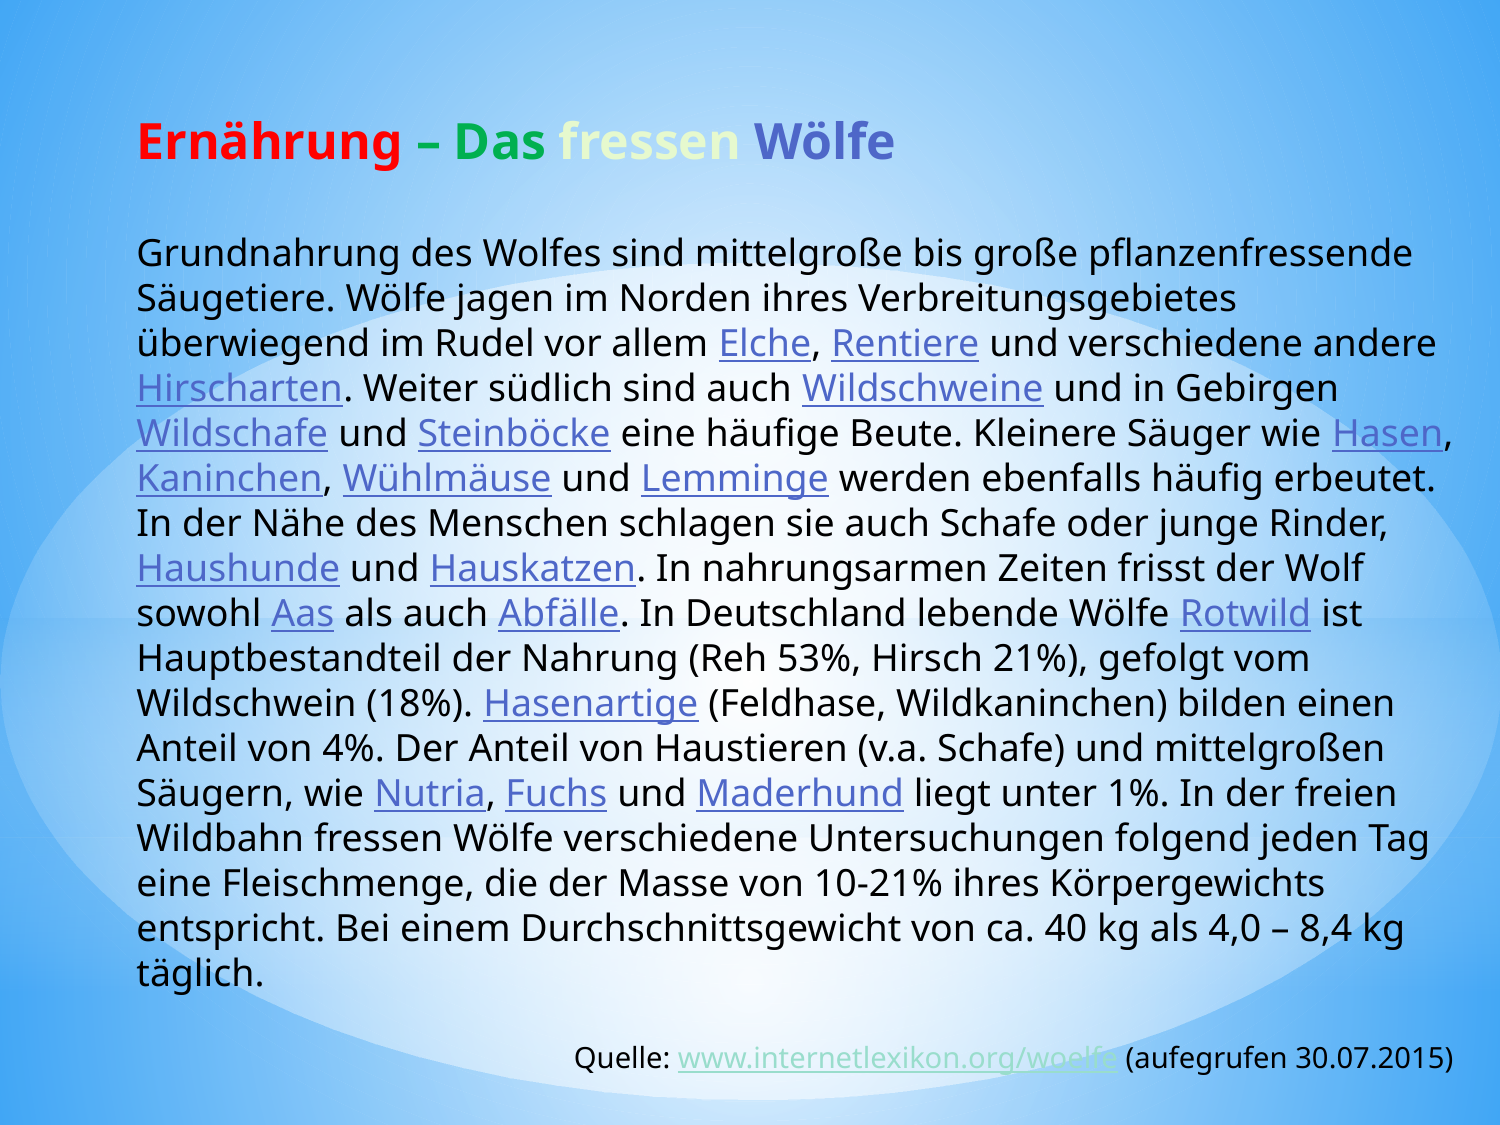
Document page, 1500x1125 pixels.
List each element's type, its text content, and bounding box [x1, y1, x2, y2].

text_box Ernährung – Das fressen Wölfe Grundnahrung des Wolfes sind mittelgroße bis große pflanzenfressende Säugetiere. Wölfe jagen im Norden ihres Verbreitungsgebietes überwiegend im Rudel vor allem Elche, Rentiere und verschiedene andere Hirscharten. Weiter südlich sind auch Wildschweine und in Gebirgen Wildschafe und Steinböcke eine häufige Beute. Kleinere Säuger wie Hasen, Kaninchen, Wühlmäuse und Lemminge werden ebenfalls häufig erbeutet. In der Nähe des Menschen schlagen sie auch Schafe oder junge Rinder, Haushunde und Hauskatzen. In nahrungsarmen Zeiten frisst der Wolf sowohl Aas als auch Abfälle. In Deutschland lebende Wölfe Rotwild ist Hauptbestandteil der Nahrung (Reh 53%, Hirsch 21%), gefolgt vom Wildschwein (18%). Hasenartige (Feldhase, Wildkaninchen) bilden einen Anteil von 4%. Der Anteil von Haustieren (v.a. Schafe) und mittelgroßen Säugern, wie Nutria, Fuchs und Maderhund liegt unter 1%. In der freien Wildbahn fressen Wölfe verschiedene Untersuchungen folgend jeden Tag eine Fleischmenge, die der Masse von 10-21% ihres Körpergewichts entspricht. Bei einem Durchschnittsgewicht von ca. 40 kg als 4,0 – 8,4 kg täglich. Quelle: www.internetlexikon.org/woelfe (aufegrufen 30.07.2015) [121, 101, 1469, 1122]
